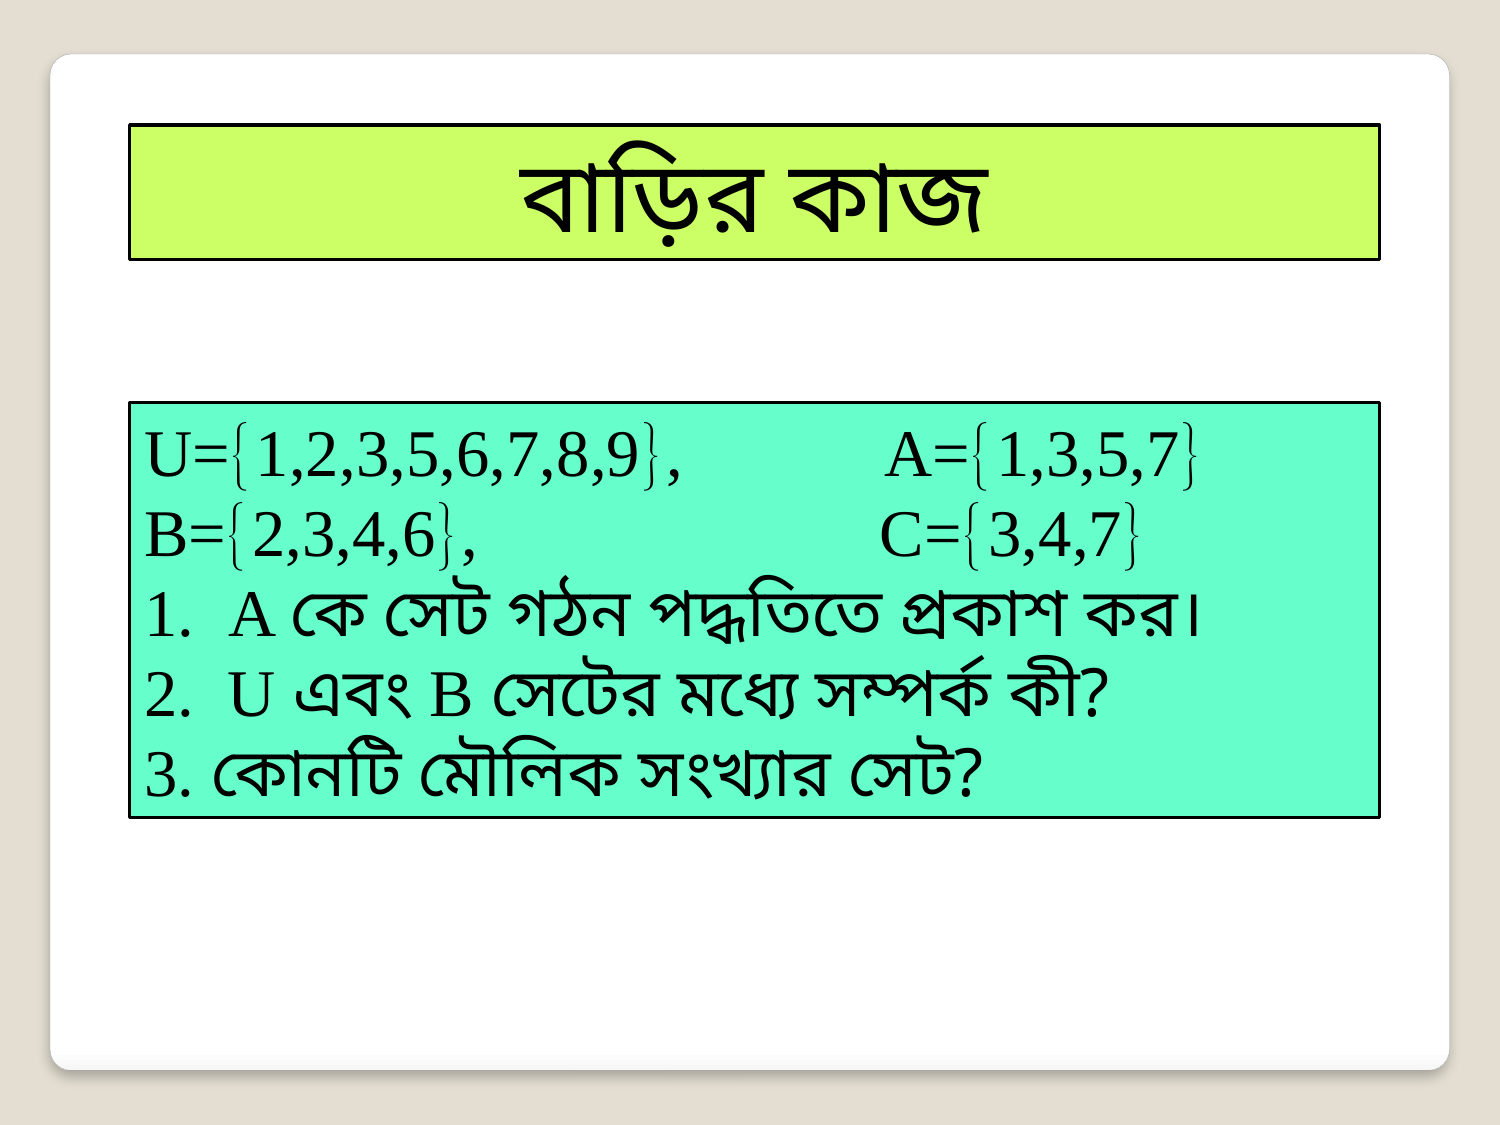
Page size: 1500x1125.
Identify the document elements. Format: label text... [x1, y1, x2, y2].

text_box U=1,2,3,5,6,7,8,9, A=1,3,5,7 B=2,3,4,6, C=3,4,7 A কে সেট গঠন পদ্ধতিতে প্রকাশ কর। 2. U এবং B সেটের মধ্যে সম্পর্ক কী? 3. কোনটি মৌলিক সংখ্যার সেট? [129, 402, 1380, 818]
text_box বাড়ির কাজ [129, 125, 1380, 260]
